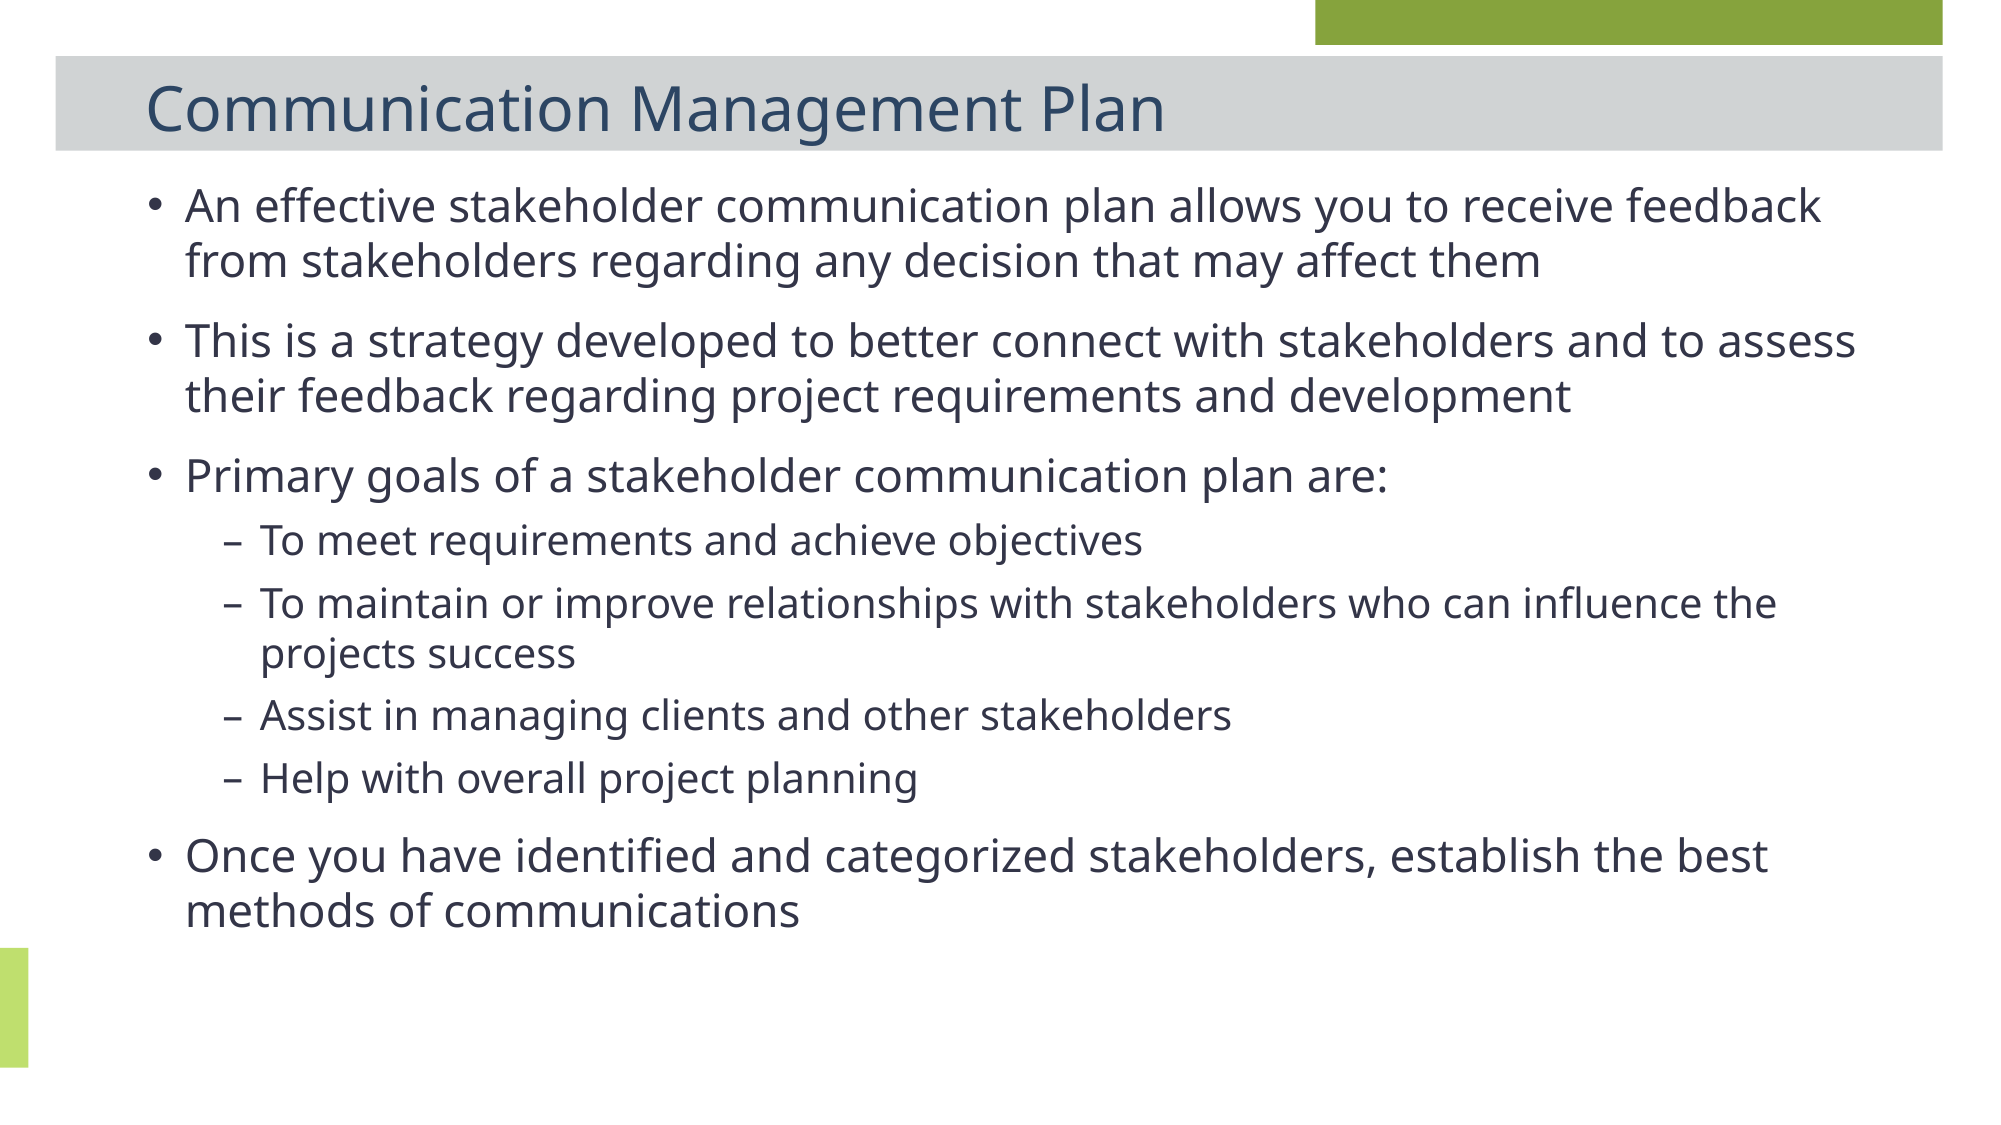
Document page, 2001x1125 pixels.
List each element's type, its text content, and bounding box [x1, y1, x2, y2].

title Communication Management Plan [55, 56, 1943, 151]
list An effective stakeholder communication plan allows you to receive feedback from stakeholders regarding any decision that may affect them This is a strategy developed to better connect with stakeholders and to assess their feedback regarding project requirements and development Primary goals of a stakeholder communication plan are: To meet requirements and achieve objectives To maintain or improve relationships with stakeholders who can influence the projects success Assist in managing clients and other stakeholders Help with overall project planning Once you have identified and categorized stakeholders, establish the best methods of communications [57, 161, 1943, 1065]
